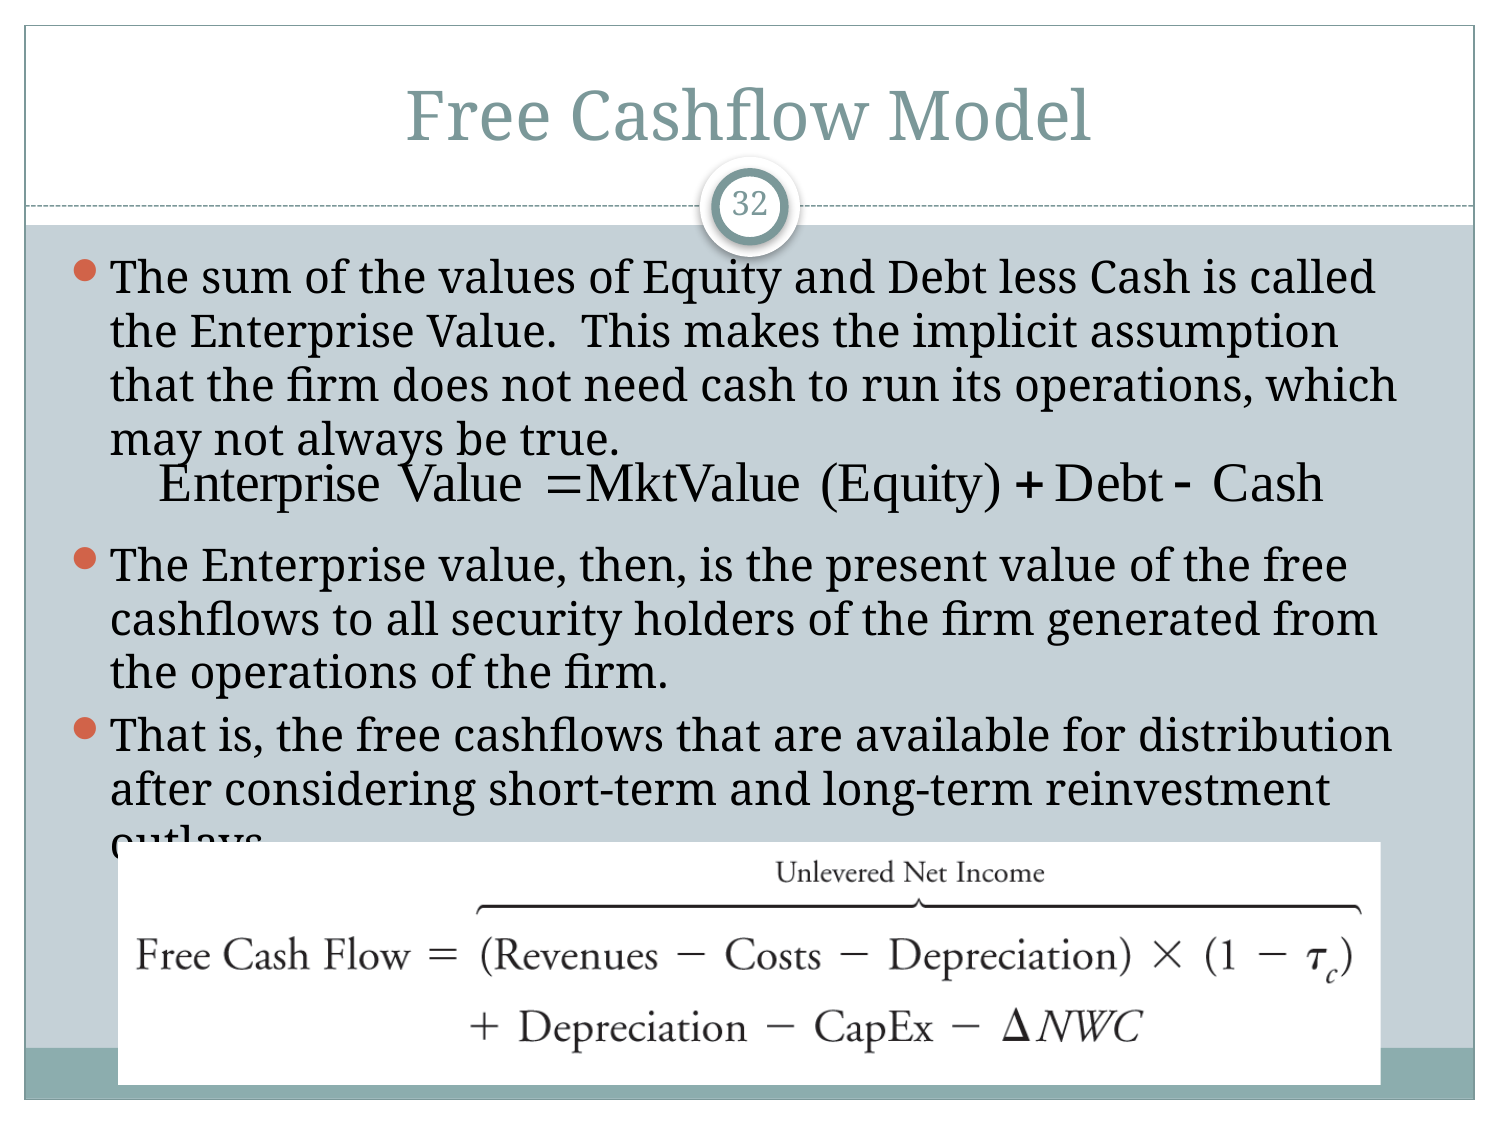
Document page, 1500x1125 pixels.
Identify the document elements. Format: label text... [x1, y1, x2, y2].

list The sum of the values of Equity and Debt less Cash is called the Enterprise Value. This makes the implicit assumption that the firm does not need cash to run its operations, which may not always be true. The Enterprise value, then, is the present value of the free cashflows to all security holders of the firm generated from the operations of the firm. That is, the free cashflows that are available for distribution after considering short-term and long-term reinvestment outlays. [55, 240, 1451, 879]
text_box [149, 449, 1338, 525]
slide_number 32 [712, 168, 788, 240]
picture [118, 842, 1381, 1085]
title Free Cashflow Model [49, 37, 1450, 162]
